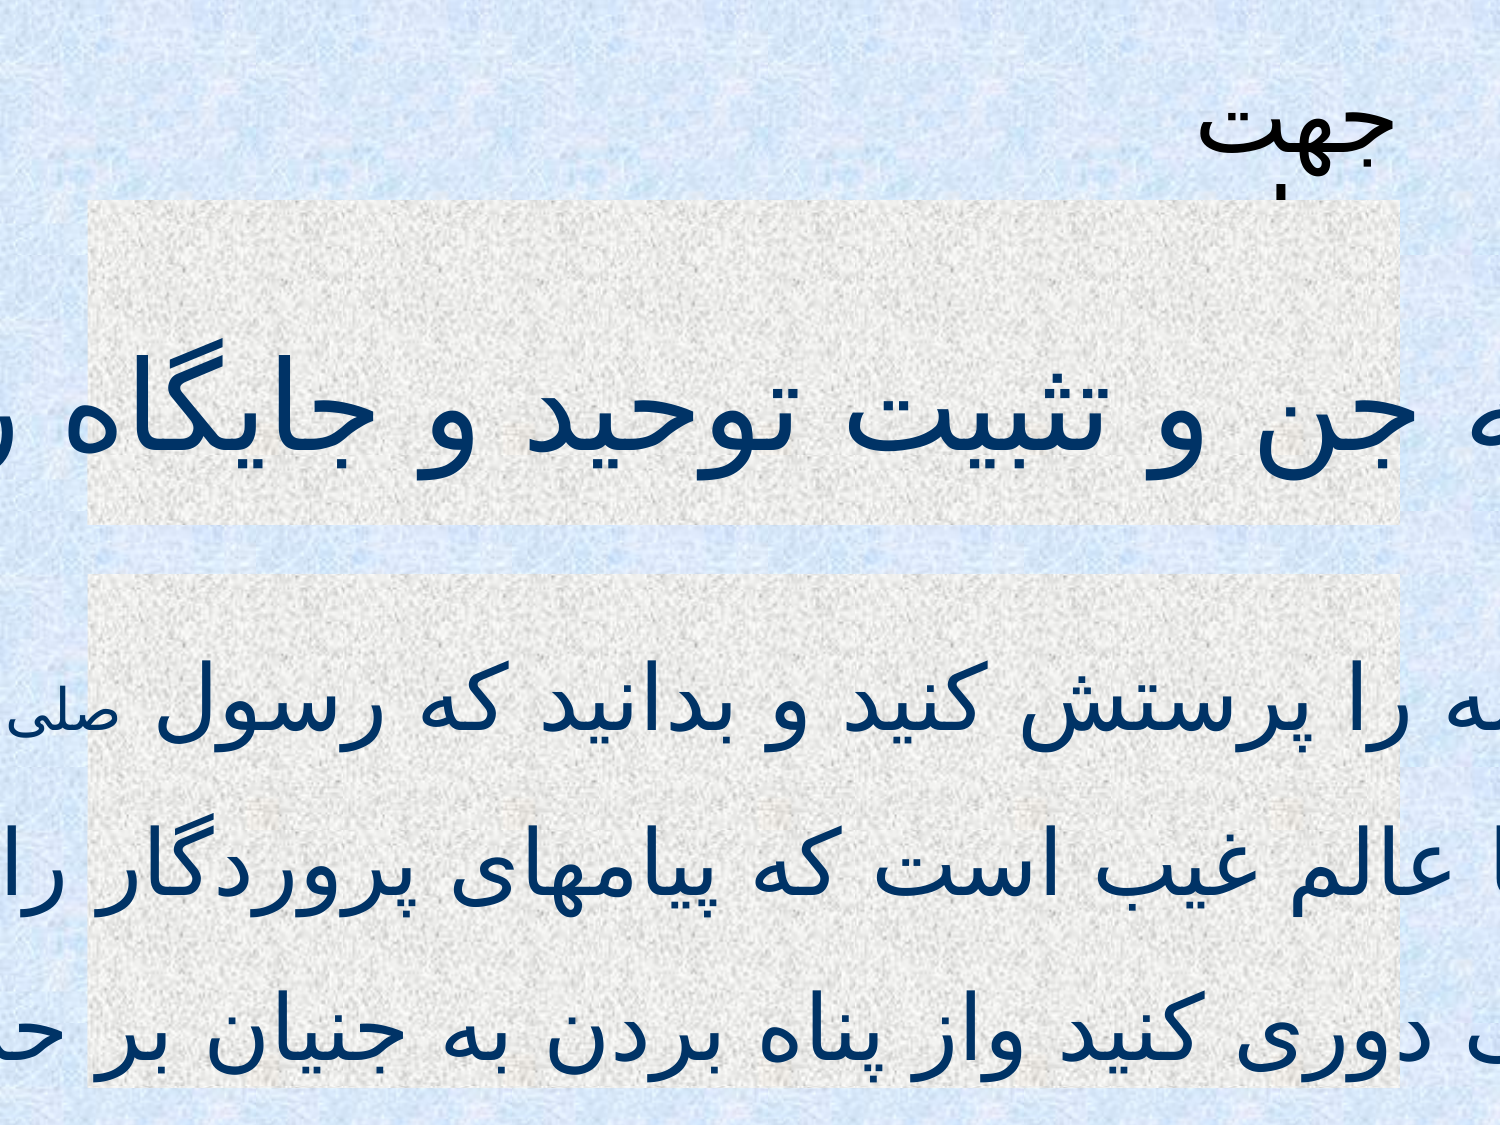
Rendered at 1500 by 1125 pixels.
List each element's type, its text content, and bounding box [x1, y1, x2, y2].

text_box جهت هدایتی سوره [887, 37, 1438, 228]
picture [0, 0, 1500, 1125]
text_box تنها خدای یگانه را پرستش کنید و بدانید که رسول صلی الله علیه و آله و سلم تنها واسطه شما با عالم غیب است که پیامهای پروردگار را به شما ابلاغ می کند از شرک دوری کنید واز پناه بردن به جنیان بر حذر باشید. [87, 574, 1400, 1088]
text_box رد شرک و پناه بردن به جن و تثبیت توحید و جایگاه رسول صلی الله علیه و آله و سلم [87, 200, 1400, 525]
